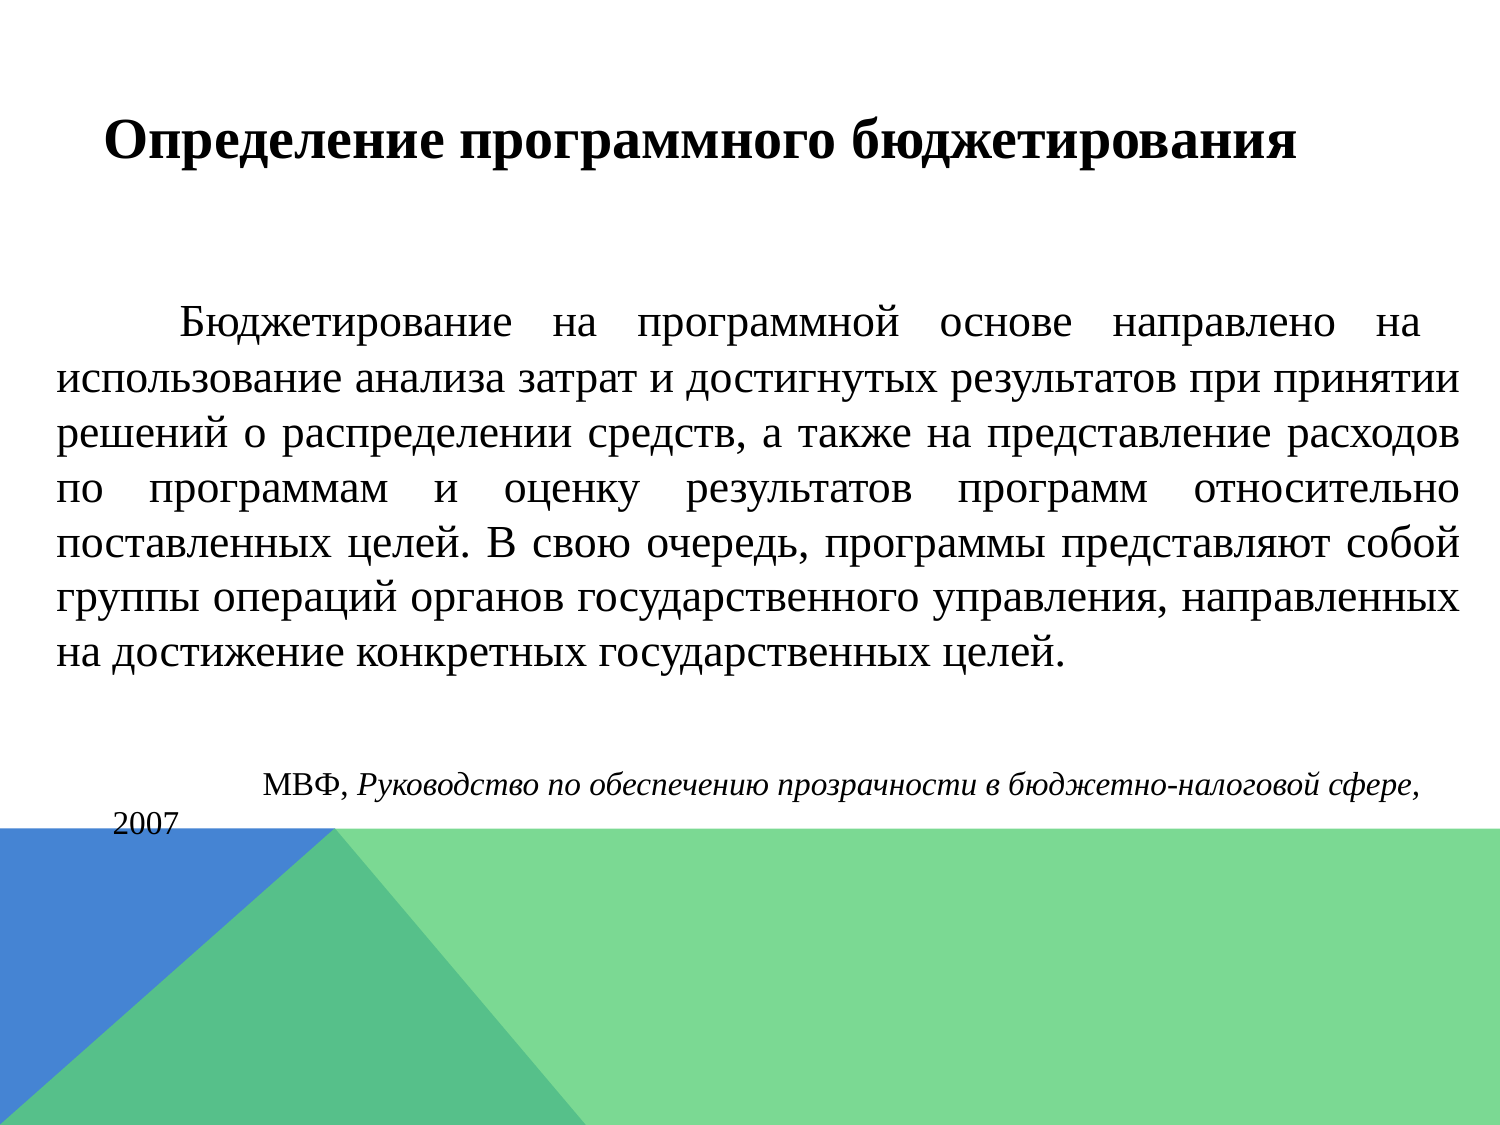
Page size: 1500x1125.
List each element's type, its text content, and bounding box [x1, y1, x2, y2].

title Определение программного бюджетирования [88, 60, 1369, 211]
list Бюджетирование на программной основе направлено на использование анализа затрат и достигнутых результатов при принятии решений о распределении средств, а также на представление расходов по программам и оценку результатов программ относительно поставленных целей. В свою очередь, программы представляют собой группы операций органов государственного управления, направленных на достижение конкретных государственных целей. МВФ, Руководство по обеспечению прозрачности в бюджетно-налоговой сфере, 2007 [41, 278, 1477, 941]
